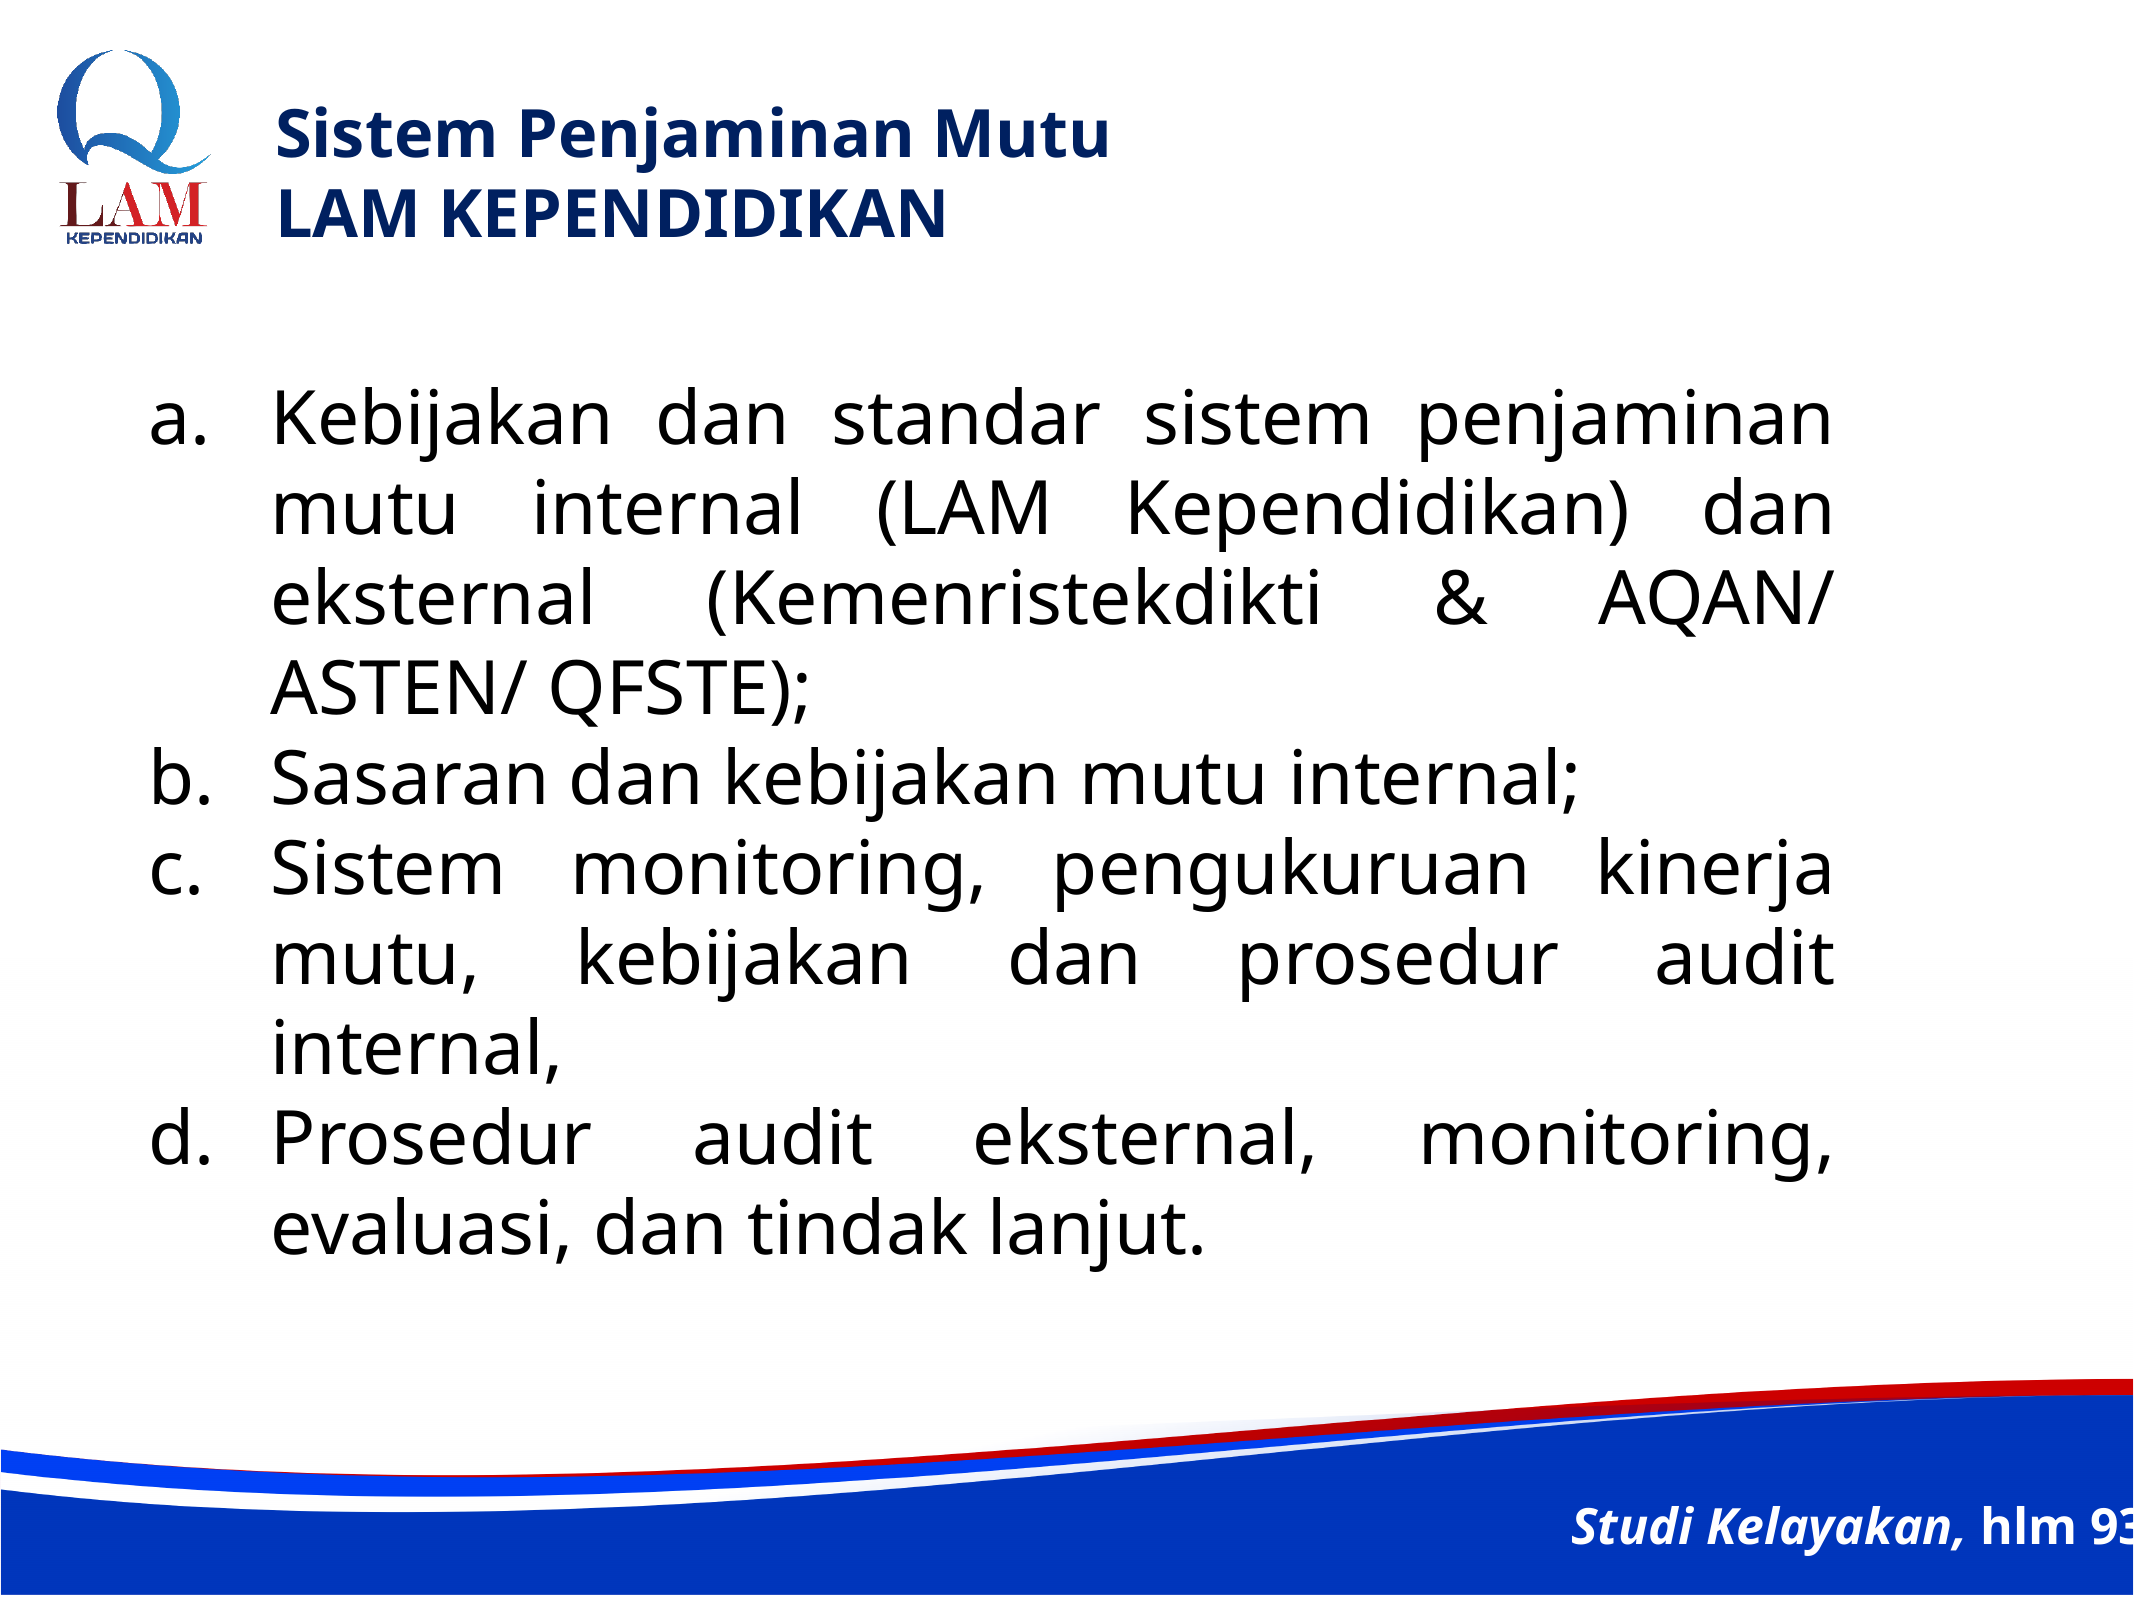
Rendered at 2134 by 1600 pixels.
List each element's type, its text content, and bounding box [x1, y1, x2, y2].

title Sistem Penjaminan Mutu LAM KEPENDIDIKAN [266, 74, 1984, 268]
picture [0, 957, 2134, 1596]
picture [56, 50, 212, 244]
text_box Kebijakan dan standar sistem penjaminan mutu internal (LAM Kependidikan) dan eksternal (Kemenristekdikti & AQAN/ ASTEN/ QFSTE); Sasaran dan kebijakan mutu internal; Sistem monitoring, pengukuruan kinerja mutu, kebijakan dan prosedur audit internal, Prosedur audit eksternal, monitoring, evaluasi, dan tindak lanjut. [133, 362, 1851, 956]
